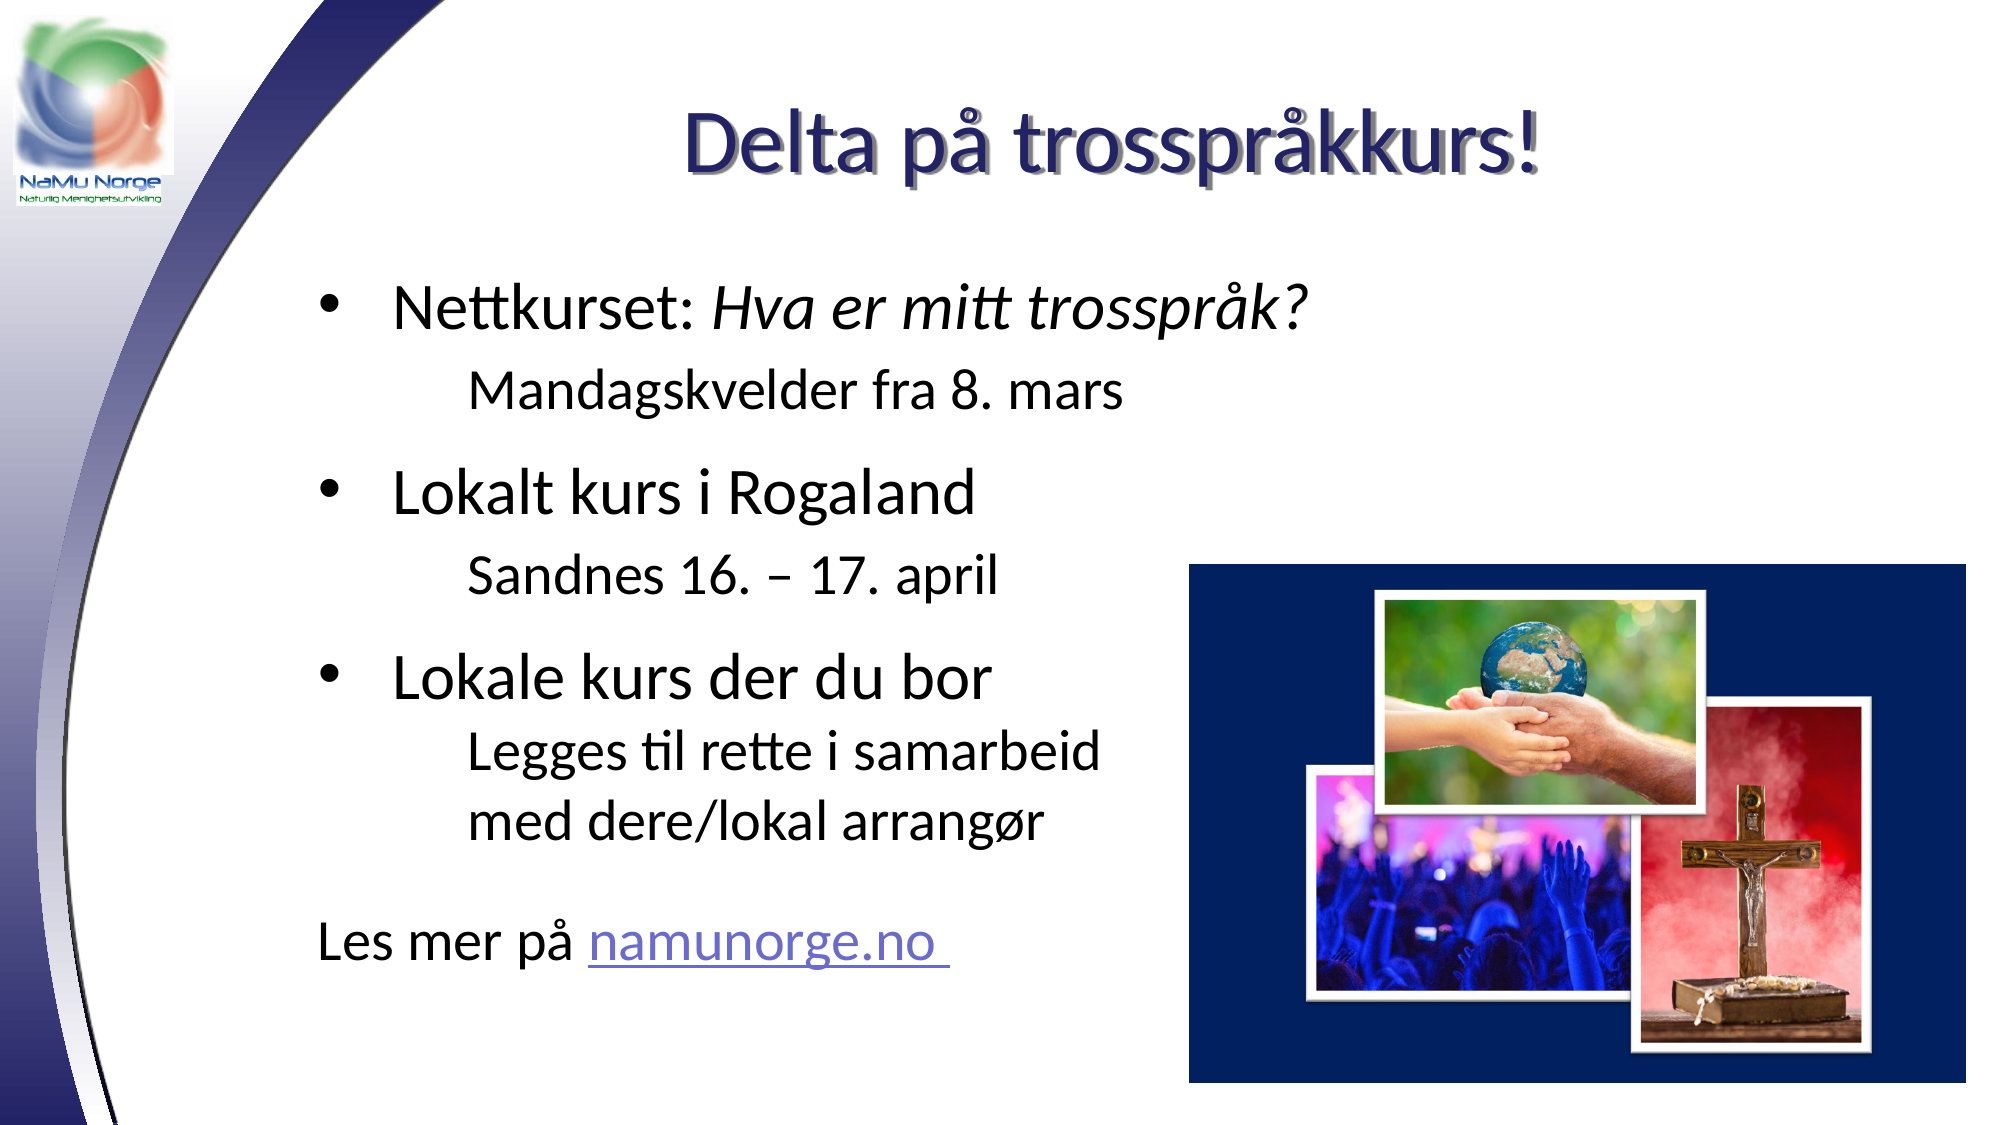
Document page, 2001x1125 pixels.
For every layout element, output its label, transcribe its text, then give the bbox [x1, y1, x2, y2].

picture [1188, 564, 1966, 1083]
picture [13, 15, 174, 206]
text_box Delta på trosspråkkurs! [515, 42, 1711, 229]
text_box Nettkurset: Hva er mitt trosspråk? Mandagskvelder fra 8. mars Lokalt kurs i Rogaland Sandnes 16. – 17. april Lokale kurs der du bor Legges til rette i samarbeid med dere/lokal arrangør Les mer på namunorge.no [303, 255, 1695, 980]
